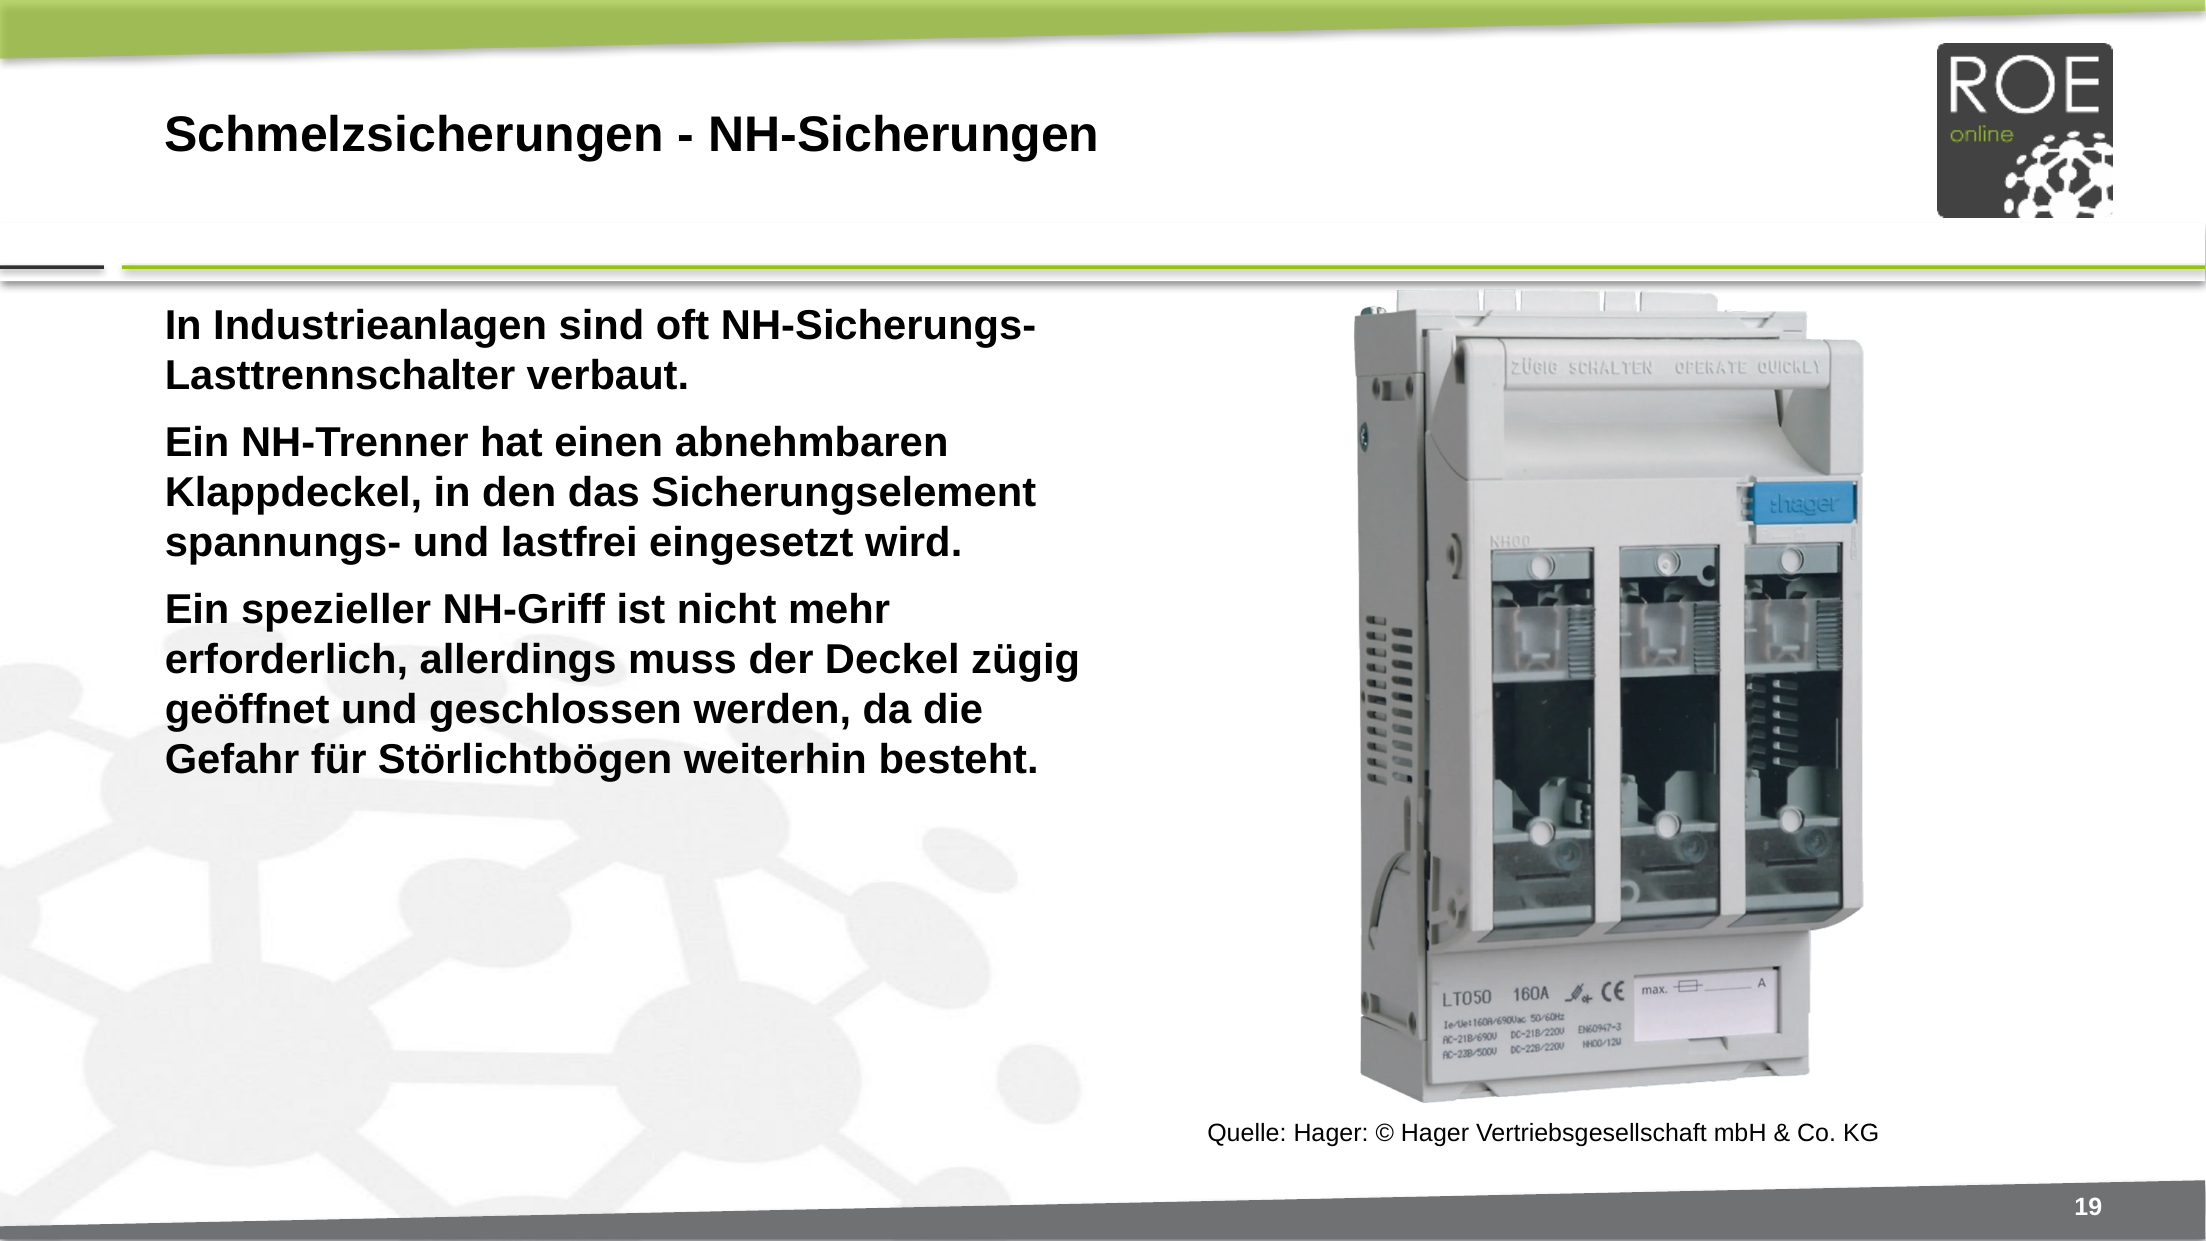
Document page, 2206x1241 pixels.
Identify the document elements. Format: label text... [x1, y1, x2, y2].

picture [1937, 43, 2113, 218]
title Schmelzsicherungen - NH-Sicherungen [146, 41, 1878, 221]
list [1354, 288, 1879, 1103]
slide_number 19 [2023, 1183, 2153, 1228]
list In Industrieanlagen sind oft NH-Sicherungs-Lasttrennschalter verbaut. Ein NH-Trenner hat einen abnehmbaren Klappdeckel, in den das Sicherungselement spannungs- und lastfrei eingesetzt wird. Ein spezieller NH-Griff ist nicht mehr erforderlich, allerdings muss der Deckel zügig geöffnet und geschlossen werden, da die Gefahr für Störlichtbögen weiterhin besteht. [147, 289, 1103, 1103]
text_box Quelle: Hager: © Hager Vertriebsgesellschaft mbH & Co. KG [1192, 1108, 1903, 1154]
